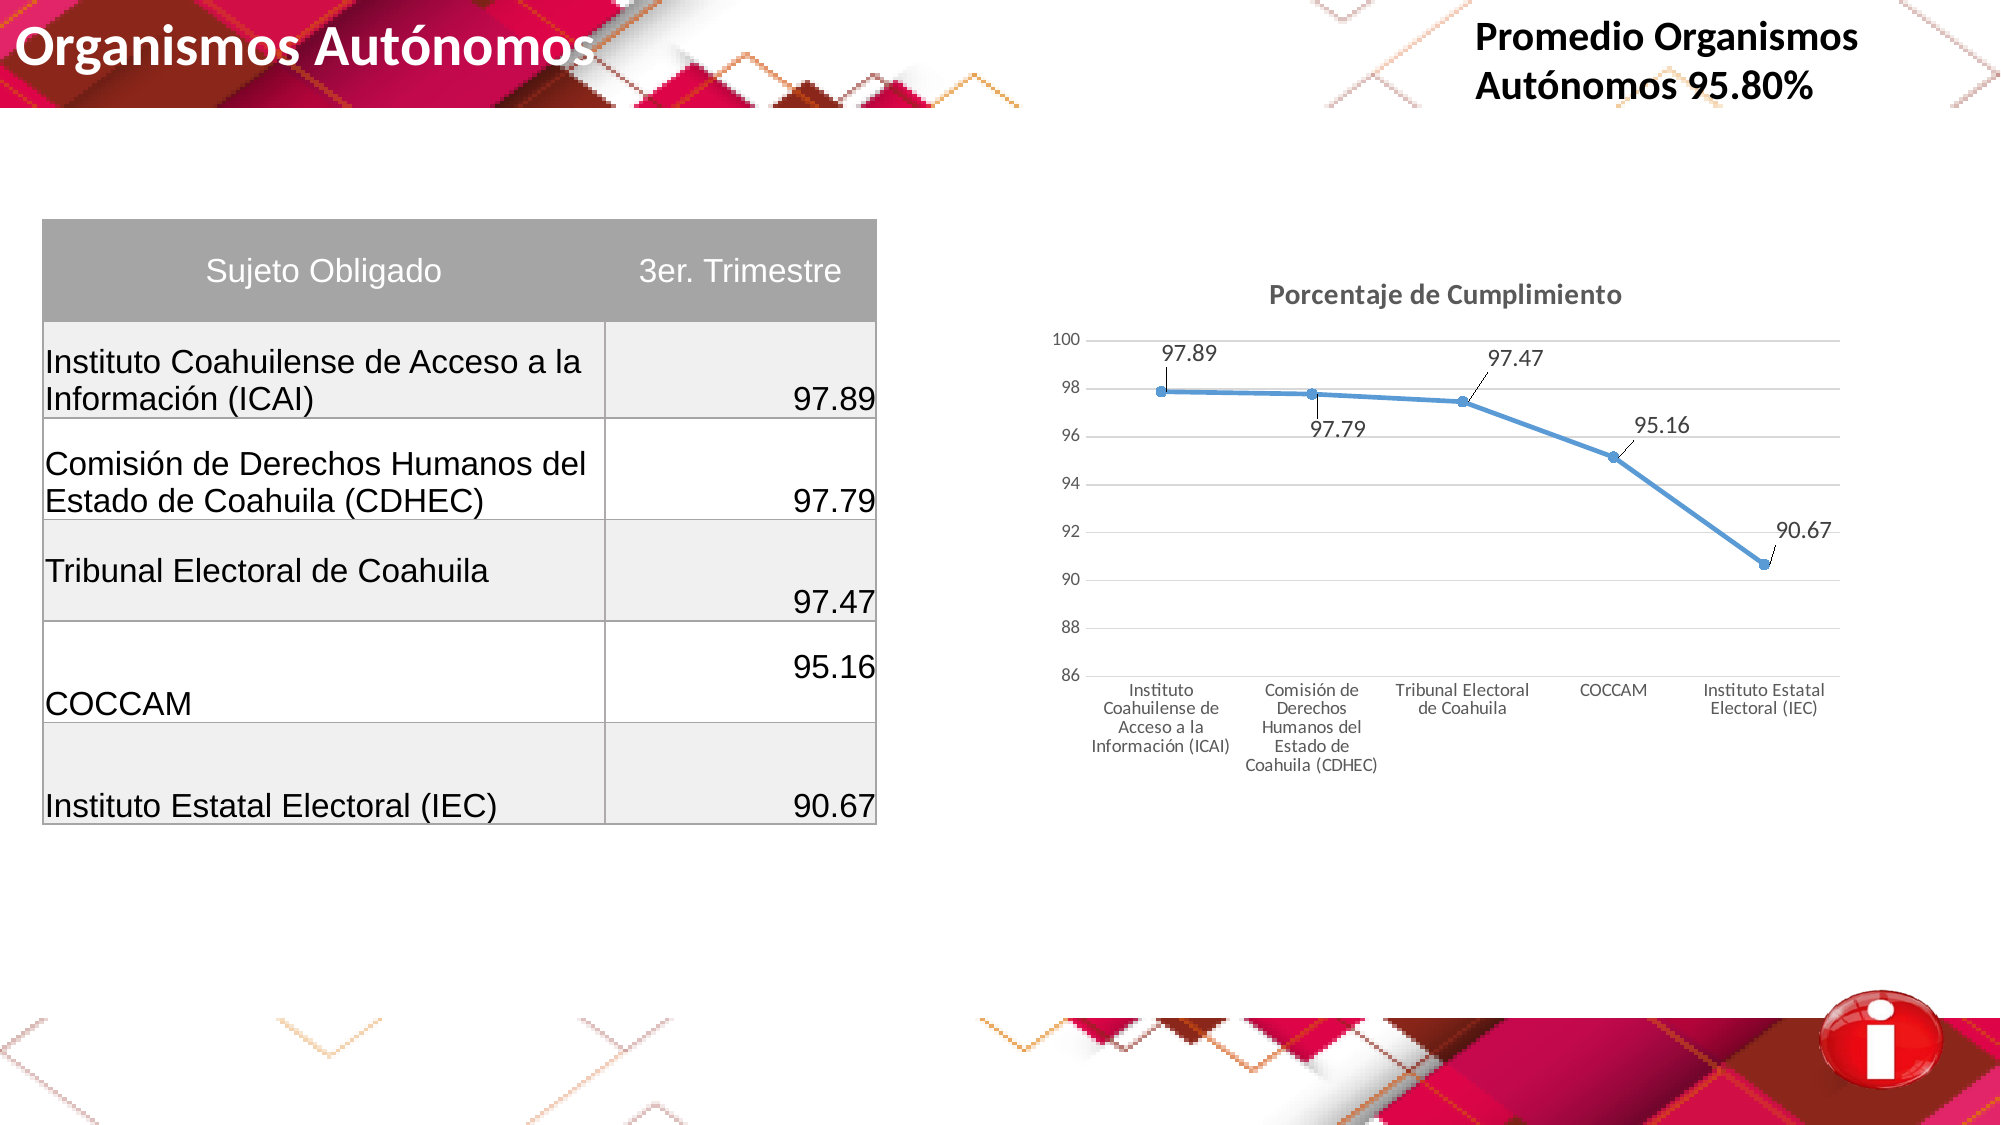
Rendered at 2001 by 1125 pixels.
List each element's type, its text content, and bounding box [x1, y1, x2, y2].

picture [0, 987, 2000, 1125]
table_cell Comisión de Derechos Humanos del Estado de Coahuila (CDHEC) [44, 419, 604, 519]
table_cell 90.67 [606, 723, 875, 823]
table_cell 95.16 [606, 622, 875, 722]
table_cell 97.47 [606, 520, 875, 620]
text_box Promedio Organismos Autónomos 95.80% [1460, 0, 2000, 116]
table_cell 97.89 [606, 322, 875, 417]
table_cell 97.79 [606, 419, 875, 519]
table_cell Instituto Coahuilense de Acceso a la Información (ICAI) [44, 322, 604, 417]
table_cell COCCAM [44, 622, 604, 722]
table_header Sujeto Obligado [44, 221, 605, 321]
chart [1035, 255, 1857, 787]
table_cell Tribunal Electoral de Coahuila [44, 520, 604, 620]
table_cell Instituto Estatal Electoral (IEC) [44, 723, 604, 823]
text_box Organismos Autónomos [0, 0, 1460, 85]
table_header 3er. Trimestre [605, 221, 875, 321]
picture [0, 85, 1460, 108]
